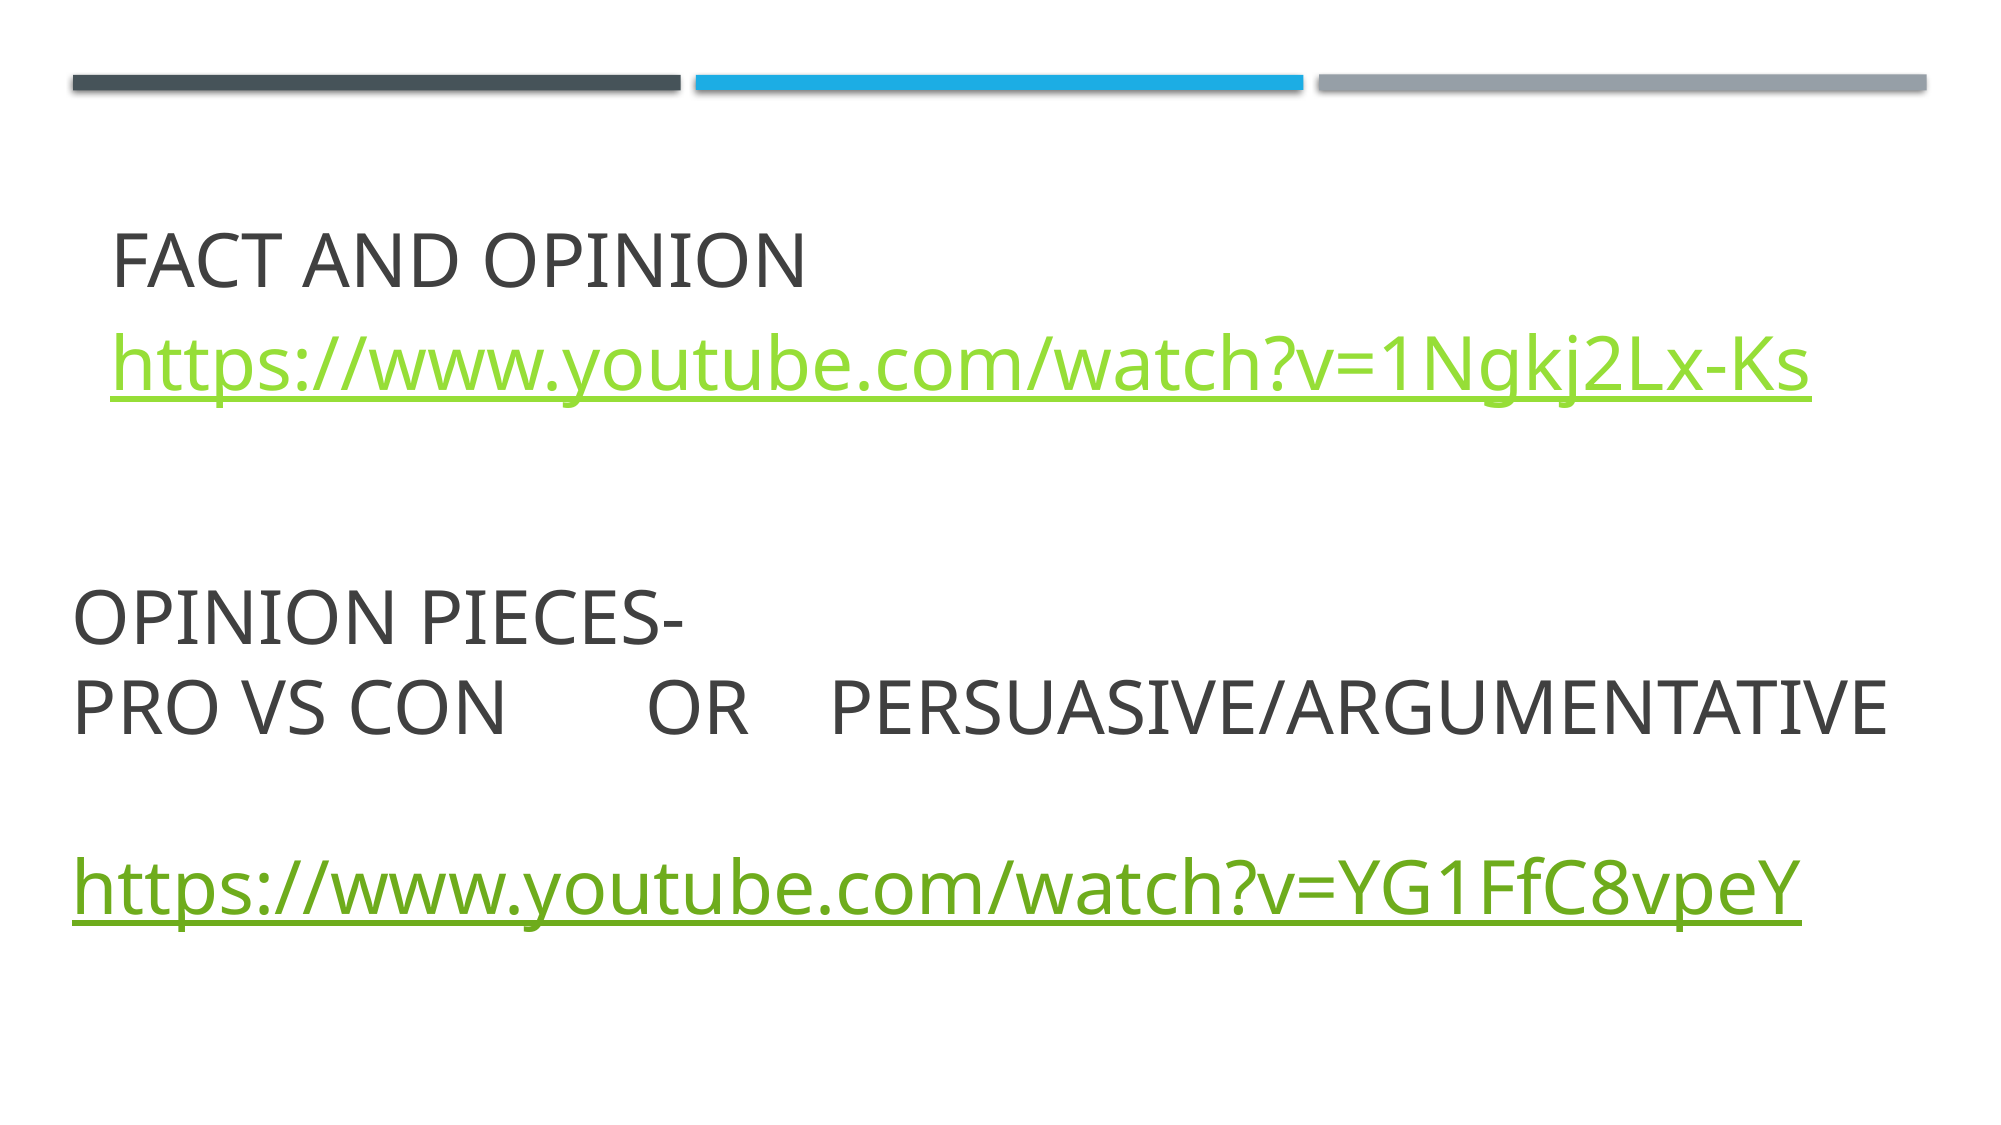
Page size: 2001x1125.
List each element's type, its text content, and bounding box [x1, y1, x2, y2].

list https://www.youtube.com/watch?v=1Ngkj2Lx-Ks [95, 115, 1905, 562]
text_box Opinion pieces- Pro Vs Con OR Persuasive/Argumentative https://www.youtube.com/watch?v=YG1FfC8vpeY [57, 562, 1974, 995]
